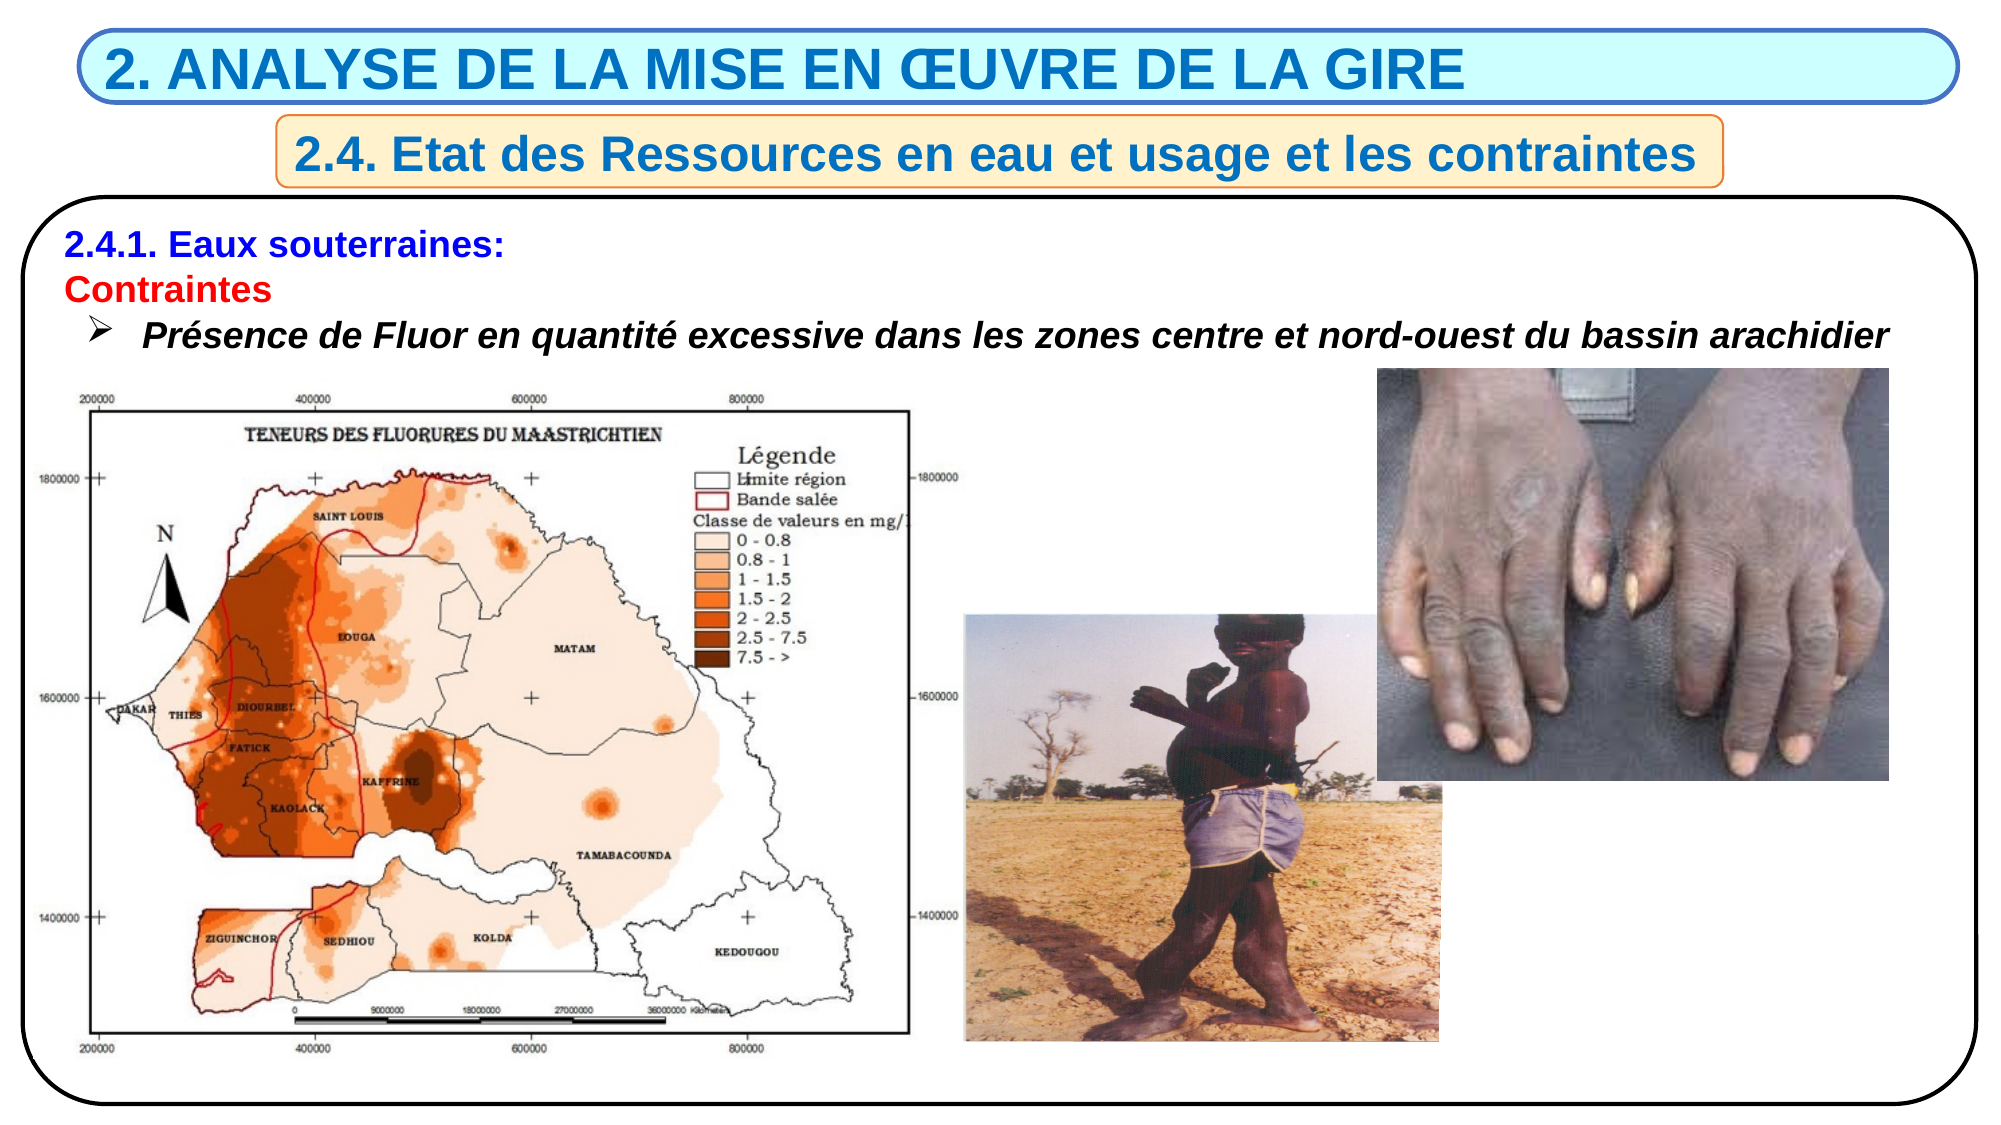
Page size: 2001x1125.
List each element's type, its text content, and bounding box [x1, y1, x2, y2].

text_box 2.4.1. Eaux souterraines: Contraintes [49, 212, 649, 318]
text_box 2.4. Etat des Ressources en eau et usage et les contraintes [275, 114, 1725, 189]
picture [33, 368, 1889, 1059]
text_box Présence de Fluor en quantité excessive dans les zones centre et nord-ouest du bassin arachidier [71, 303, 1906, 404]
text_box [22, 197, 1977, 1105]
text_box 2. ANALYSE DE LA MISE EN ŒUVRE DE LA GIRE [78, 30, 1958, 103]
